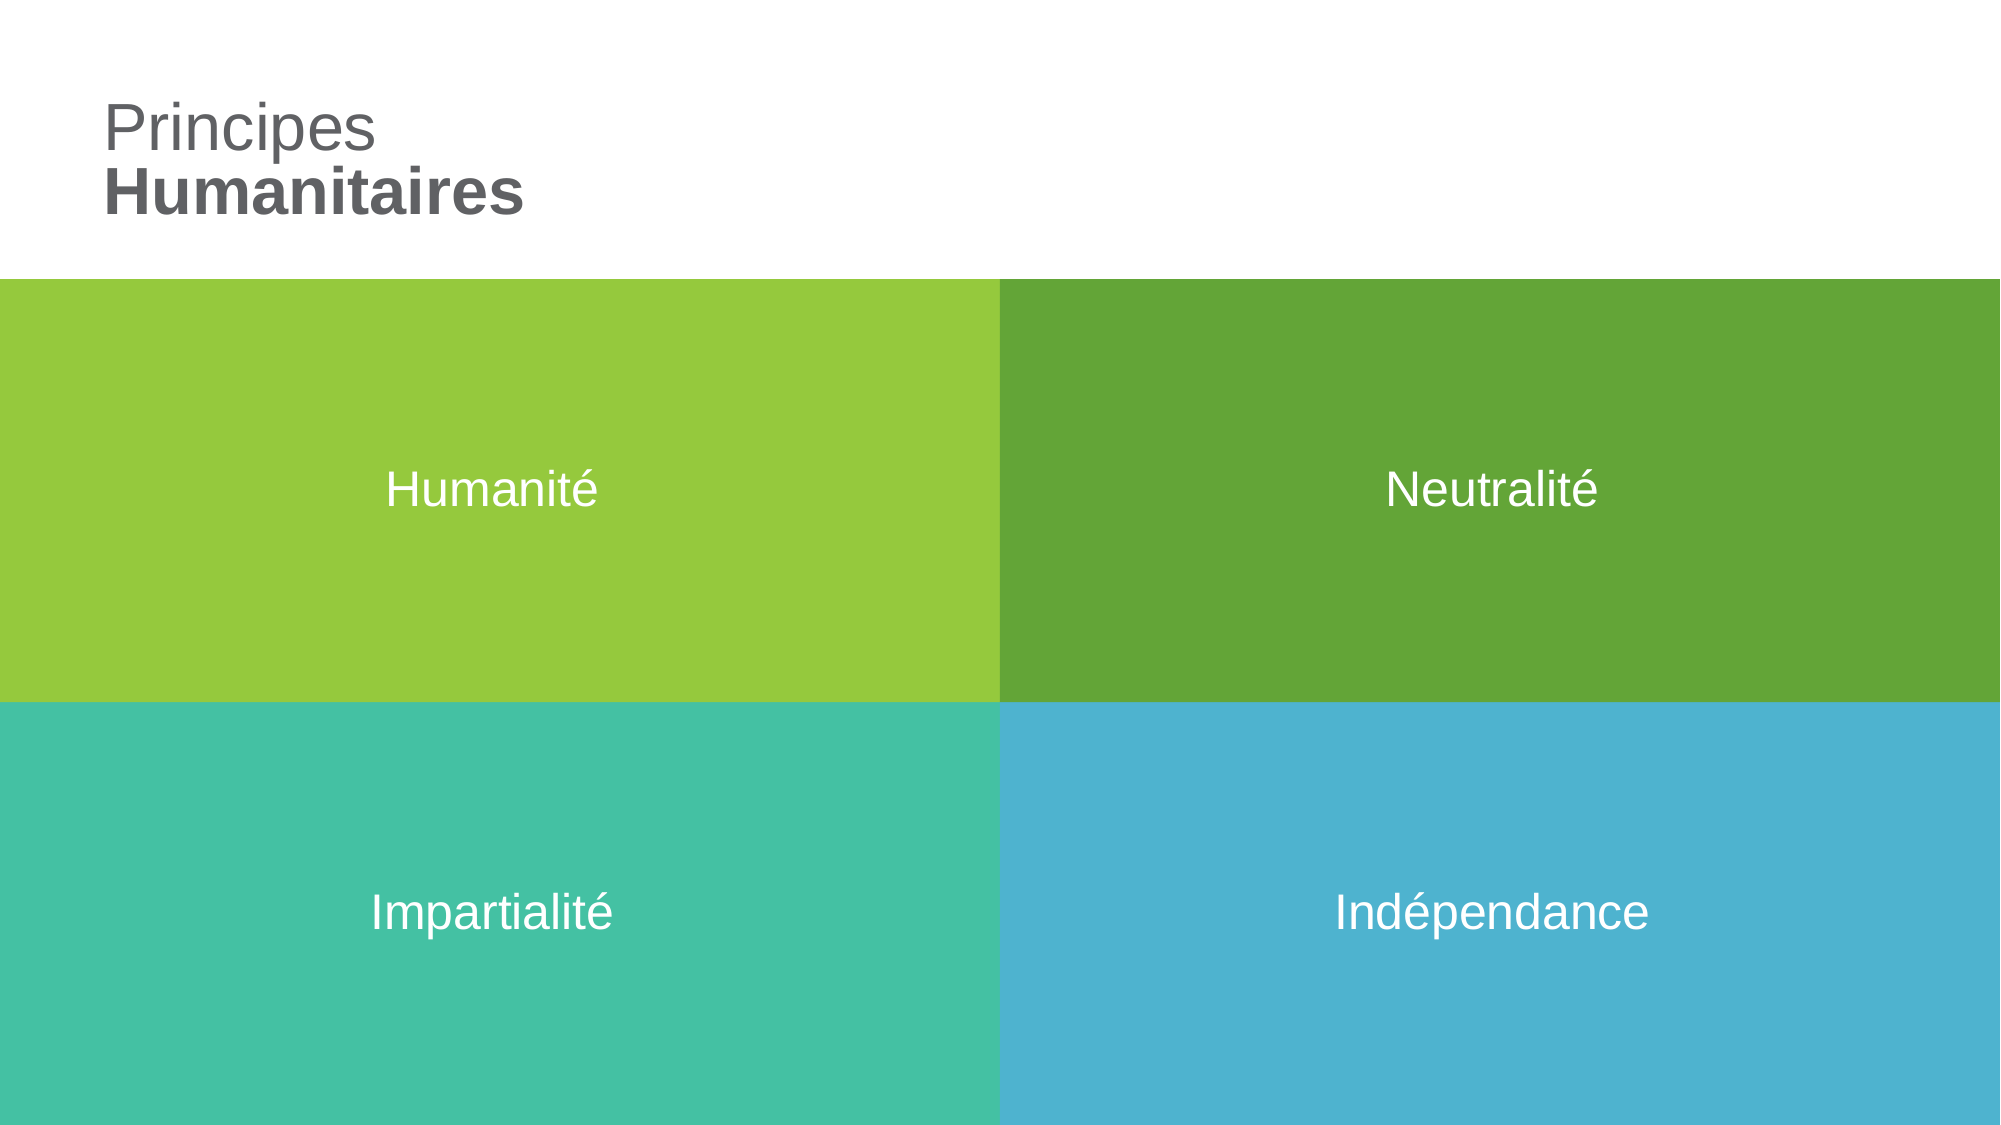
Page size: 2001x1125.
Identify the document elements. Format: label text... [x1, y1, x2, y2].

text_box Humanité [164, 437, 836, 544]
text_box Neutralité [1164, 437, 1836, 544]
title Principes Humanitaires [103, 110, 851, 217]
text_box [999, 703, 2000, 1125]
text_box Impartialité [164, 860, 836, 967]
text_box [0, 703, 999, 1125]
text_box [0, 279, 999, 703]
text_box Indépendance [1164, 860, 1836, 967]
text_box [999, 279, 2000, 703]
